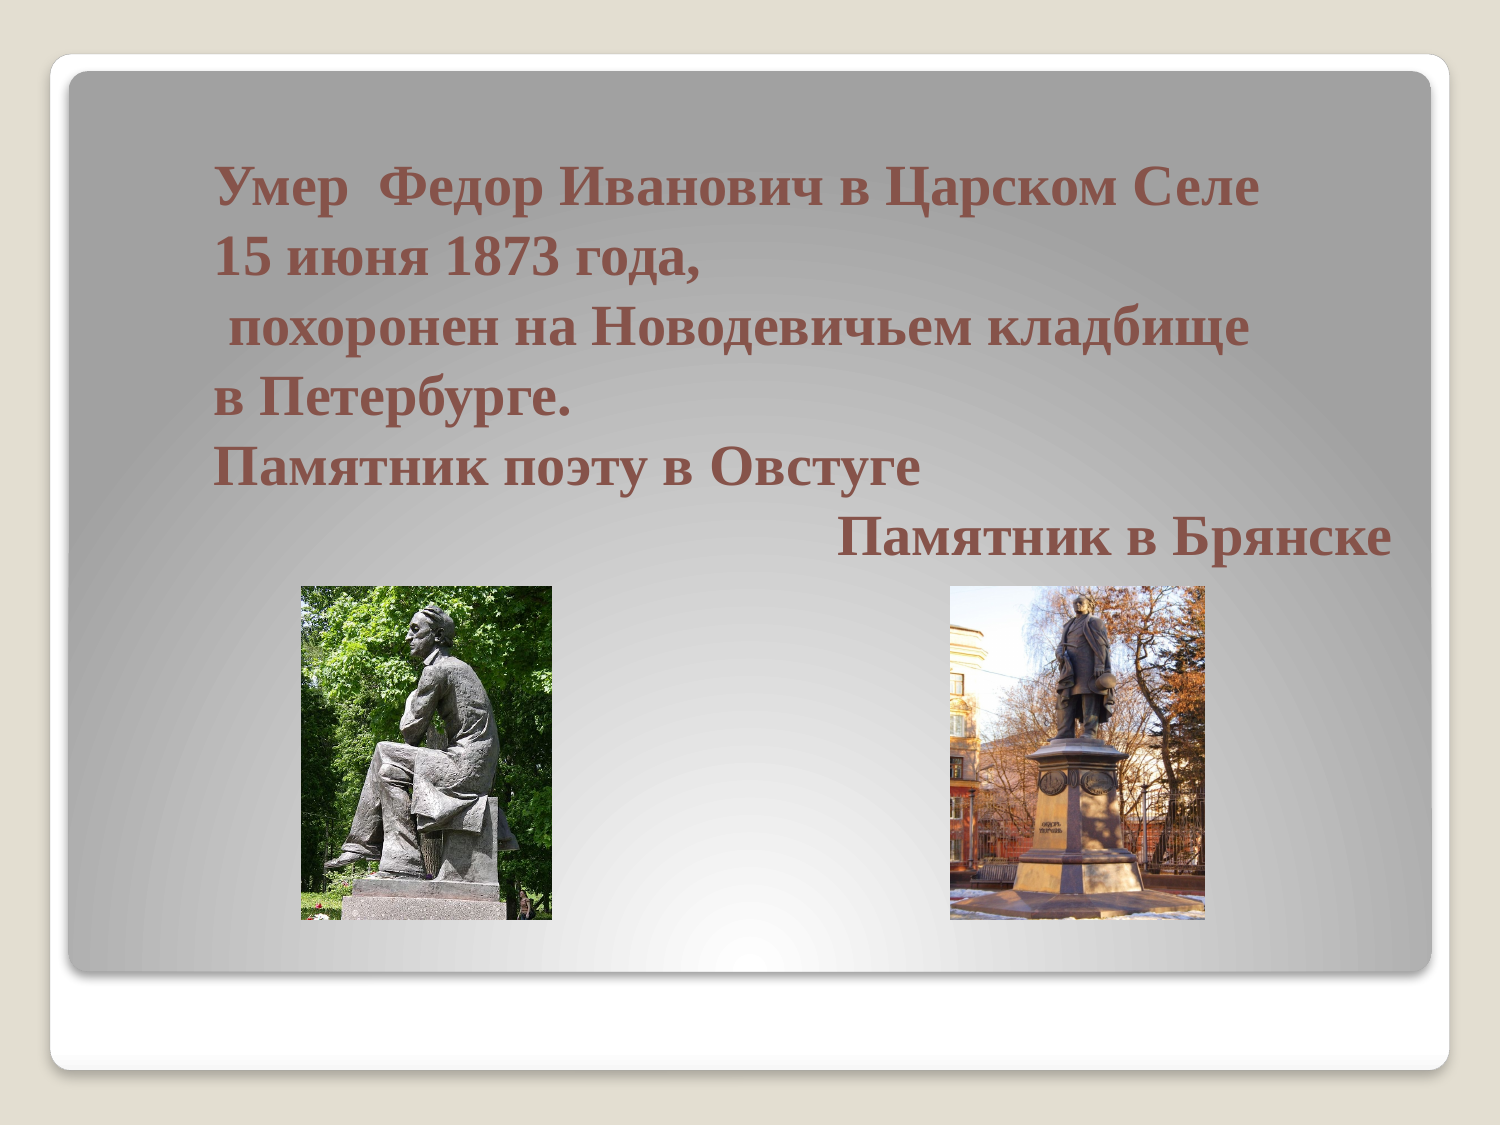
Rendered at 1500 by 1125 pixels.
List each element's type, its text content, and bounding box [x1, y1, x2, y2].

picture [950, 585, 1206, 921]
picture [300, 585, 553, 921]
title Умер Федор Иванович в Царском Селе 15 июня 1873 года, похоронен на Новодевичьем кладбище в Петербурге. Памятник поэту в Овстуге Памятник в Брянске [199, 54, 1442, 575]
